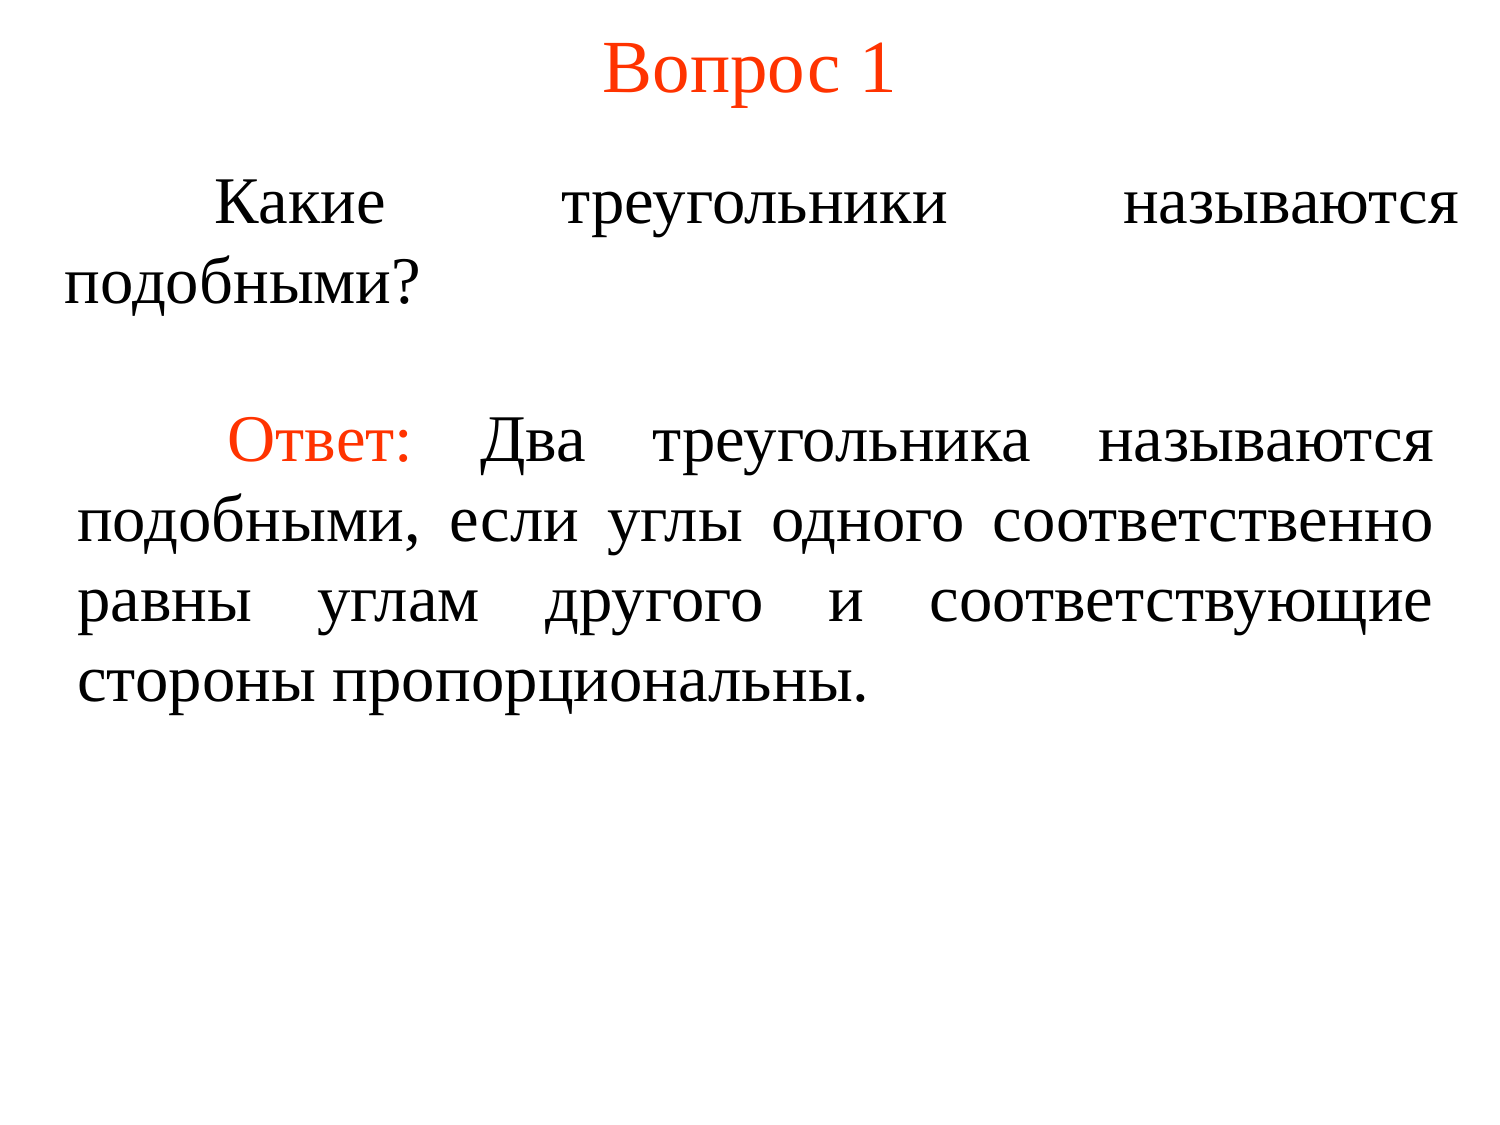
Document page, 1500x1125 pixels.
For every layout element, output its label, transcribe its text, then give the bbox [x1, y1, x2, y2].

text_box Какие треугольники называются подобными? [49, 149, 1475, 325]
title Вопрос 1 [112, 24, 1388, 100]
text_box Ответ: Два треугольника называются подобными, если углы одного соответственно равны углам другого и соответствующие стороны пропорциональны. [62, 387, 1450, 723]
